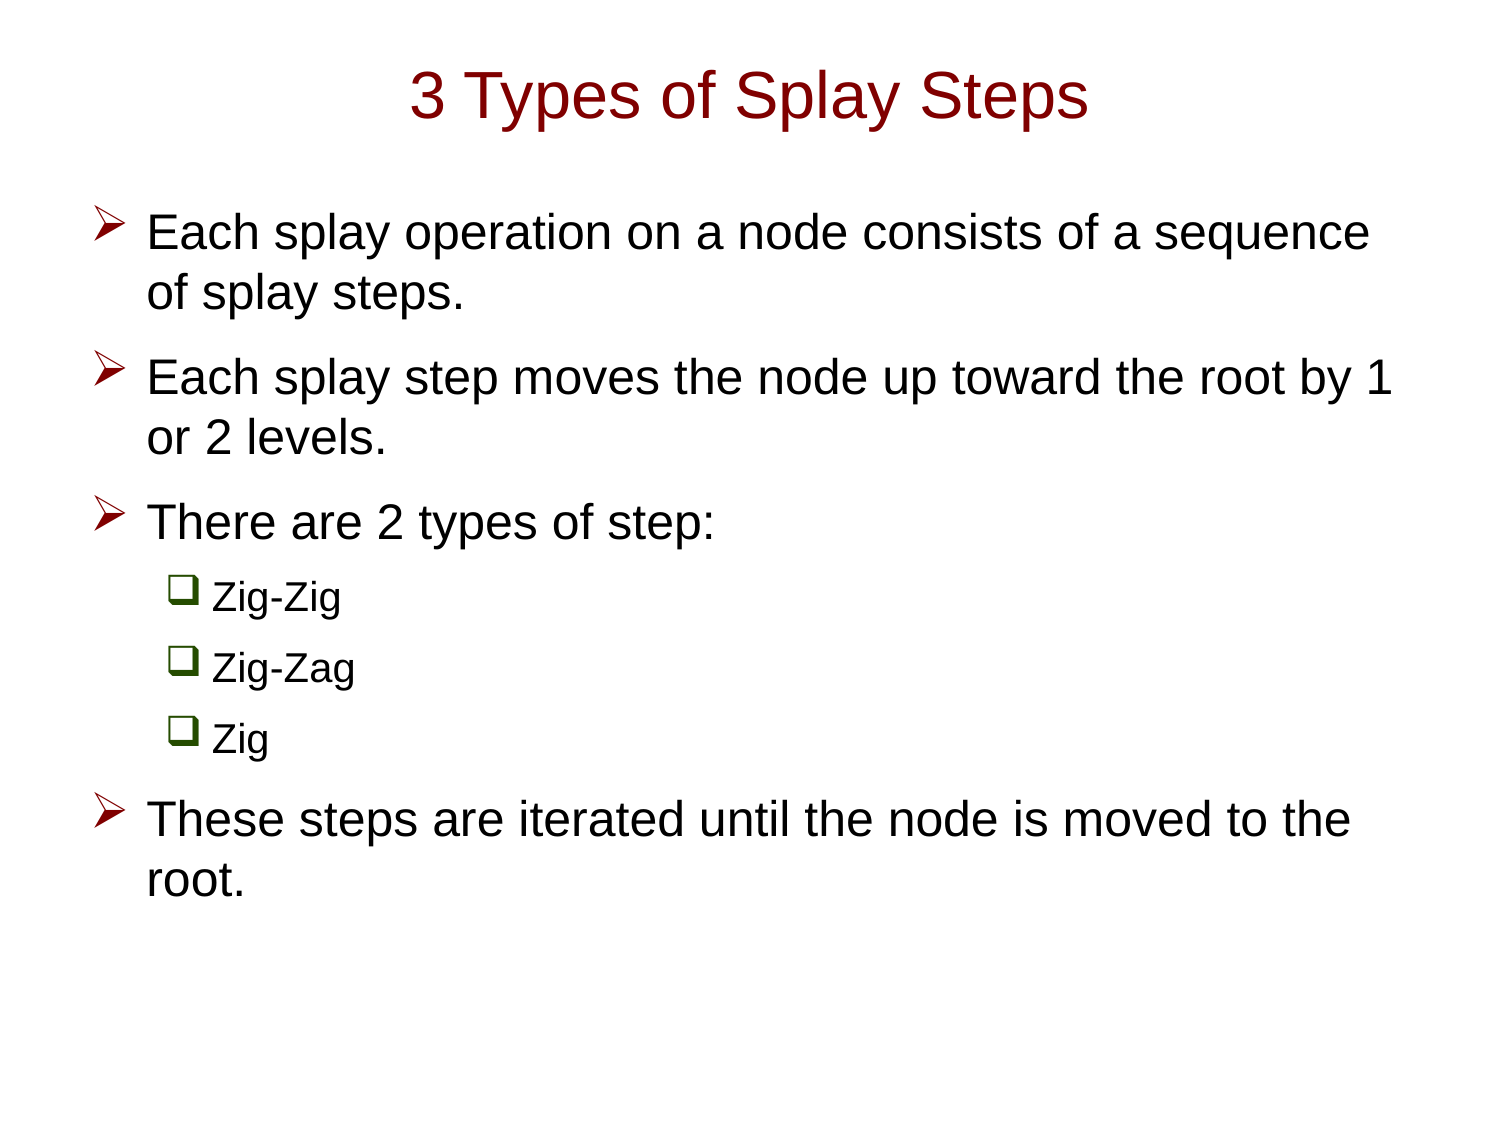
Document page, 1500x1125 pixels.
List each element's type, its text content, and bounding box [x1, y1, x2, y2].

list Each splay operation on a node consists of a sequence of splay steps. Each splay step moves the node up toward the root by 1 or 2 levels. There are 2 types of step: Zig-Zig Zig-Zag Zig These steps are iterated until the node is moved to the root. [74, 191, 1426, 1006]
title 3 Types of Splay Steps [74, 44, 1426, 139]
